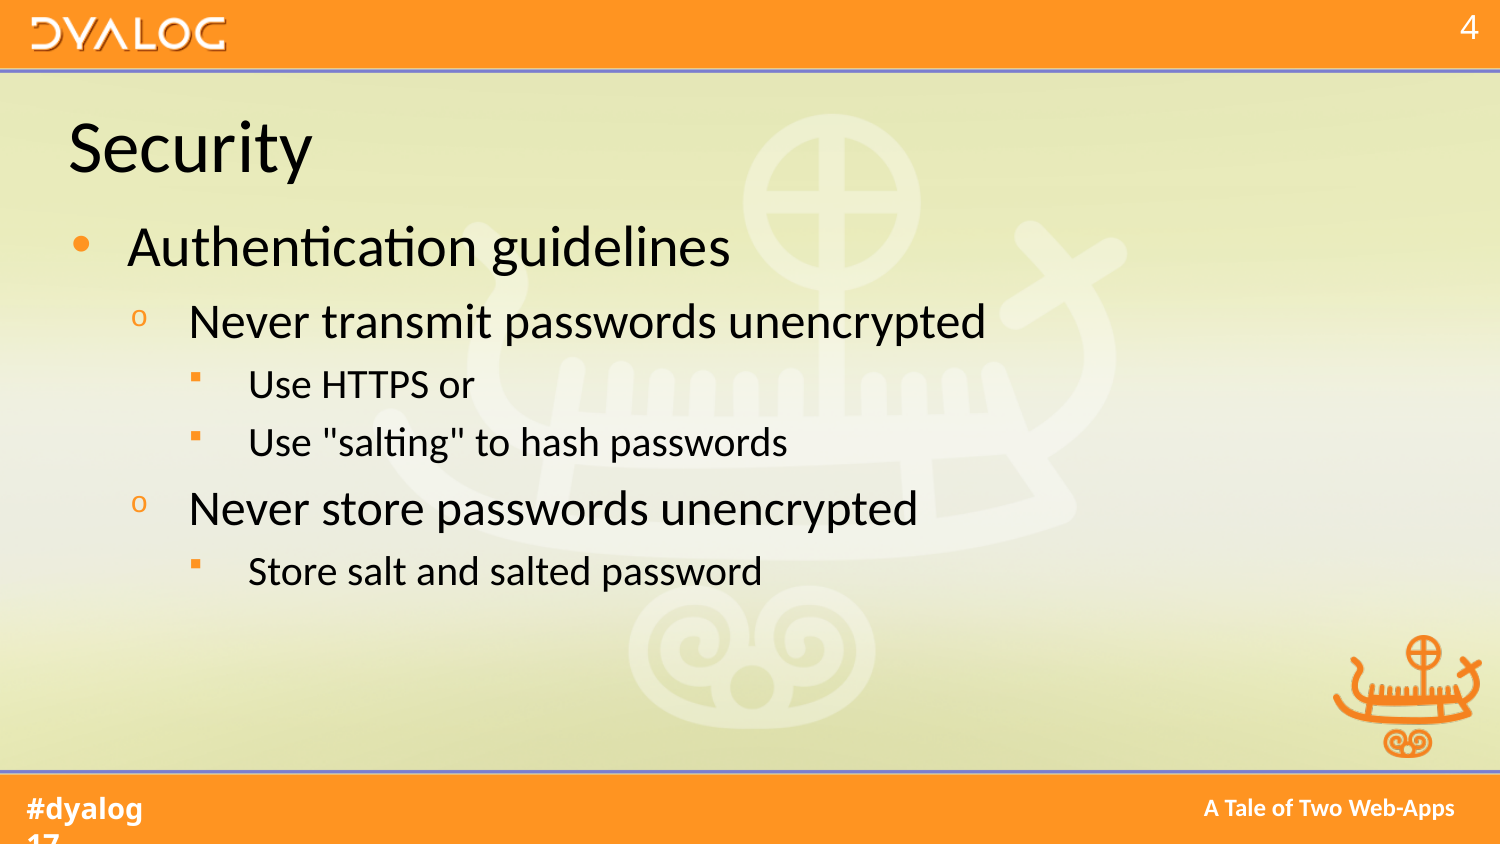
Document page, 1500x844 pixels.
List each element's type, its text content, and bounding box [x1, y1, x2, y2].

list Authentication guidelines Never transmit passwords unencrypted Use HTTPS or Use "salting" to hash passwords Never store passwords unencrypted Store salt and salted password [56, 200, 1069, 758]
title Security [53, 94, 1425, 192]
footer A Tale of Two Web-Apps [964, 783, 1471, 829]
picture [0, 0, 1500, 844]
